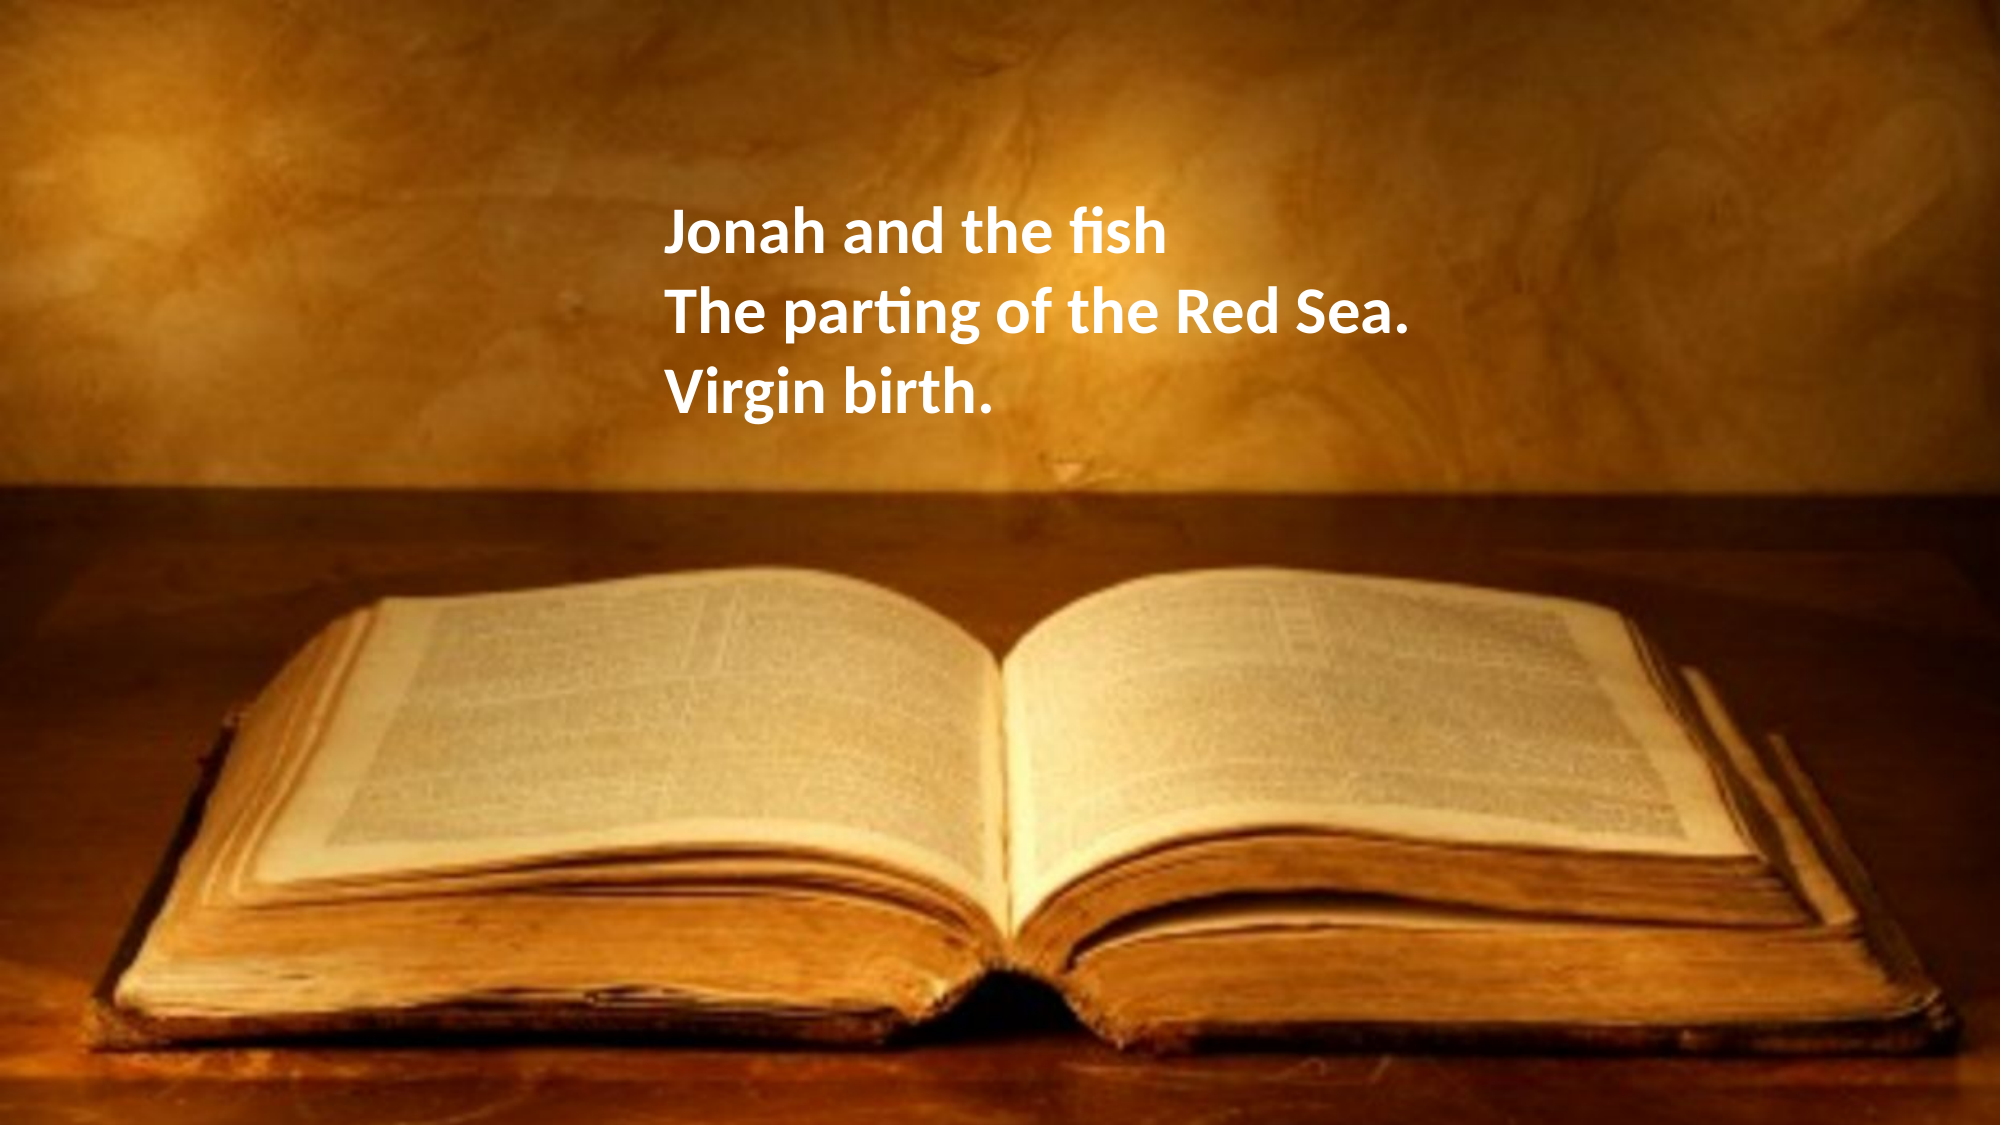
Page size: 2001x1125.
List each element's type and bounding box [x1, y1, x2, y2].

list [0, 0, 2000, 1125]
